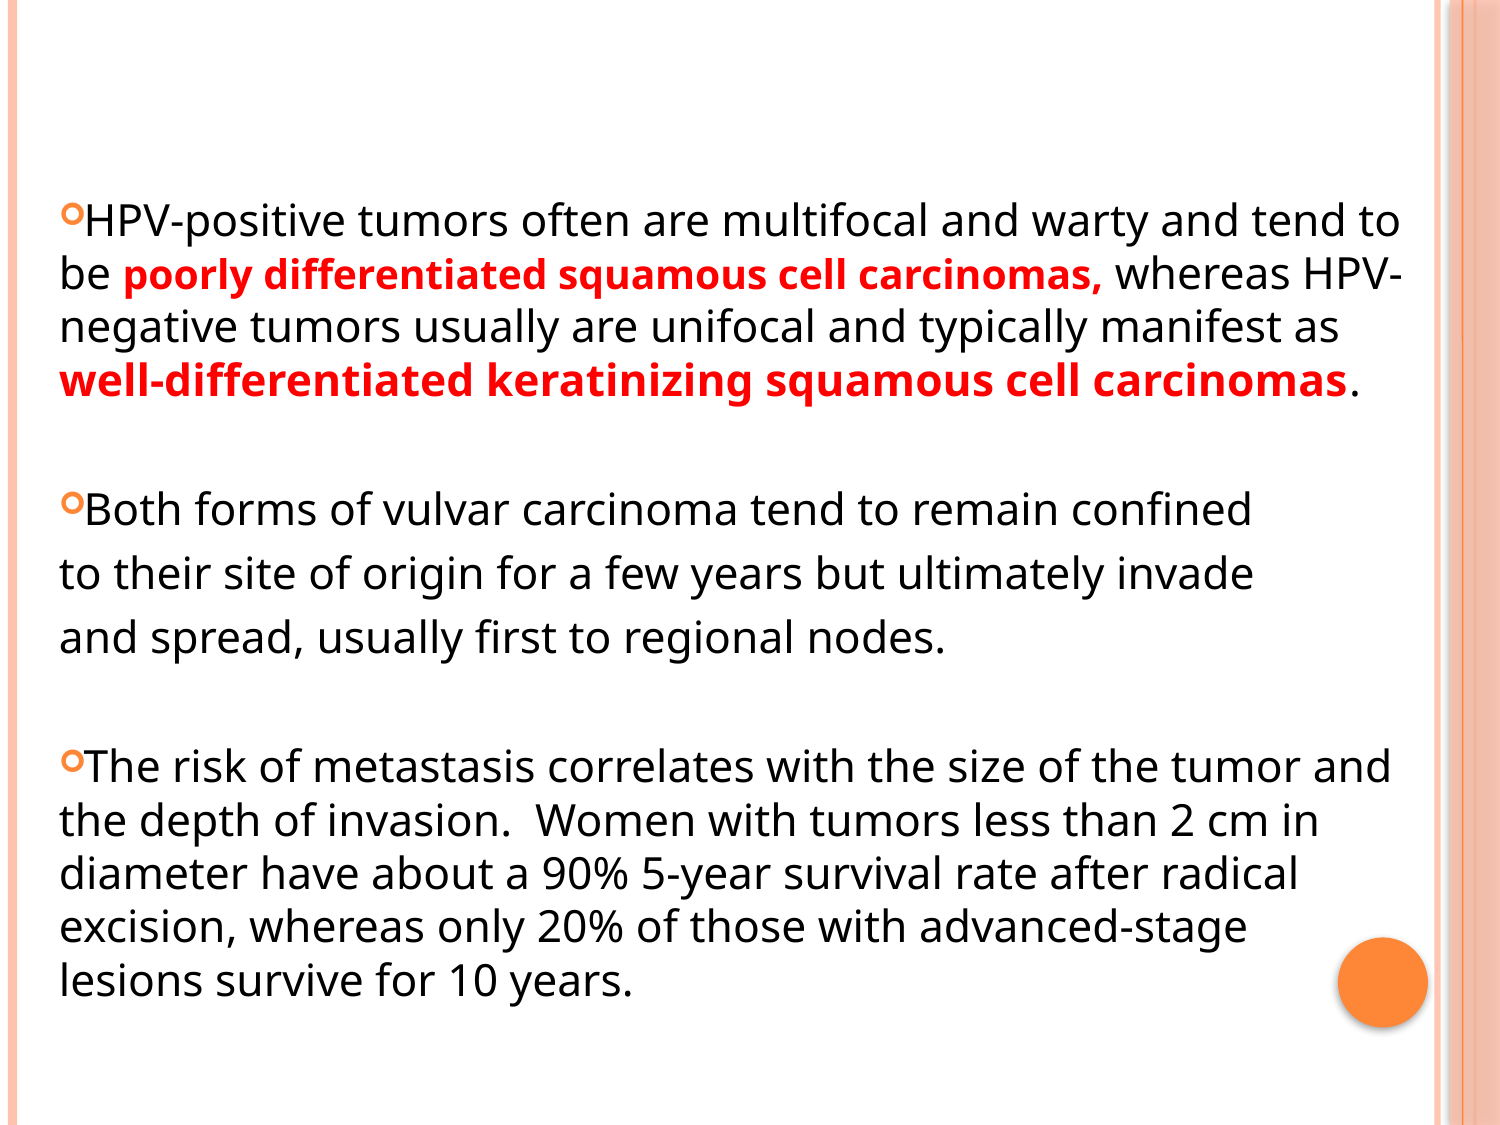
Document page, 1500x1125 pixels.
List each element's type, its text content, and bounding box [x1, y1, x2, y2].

list HPV-positive tumors often are multifocal and warty and tend to be poorly differentiated squamous cell carcinomas, whereas HPV-negative tumors usually are unifocal and typically manifest as well-differentiated keratinizing squamous cell carcinomas. Both forms of vulvar carcinoma tend to remain confined to their site of origin for a few years but ultimately invade and spread, usually first to regional nodes. The risk of metastasis correlates with the size of the tumor and the depth of invasion. Women with tumors less than 2 cm in diameter have about a 90% 5-year survival rate after radical excision, whereas only 20% of those with advanced-stage lesions survive for 10 years. [29, 184, 1424, 1062]
